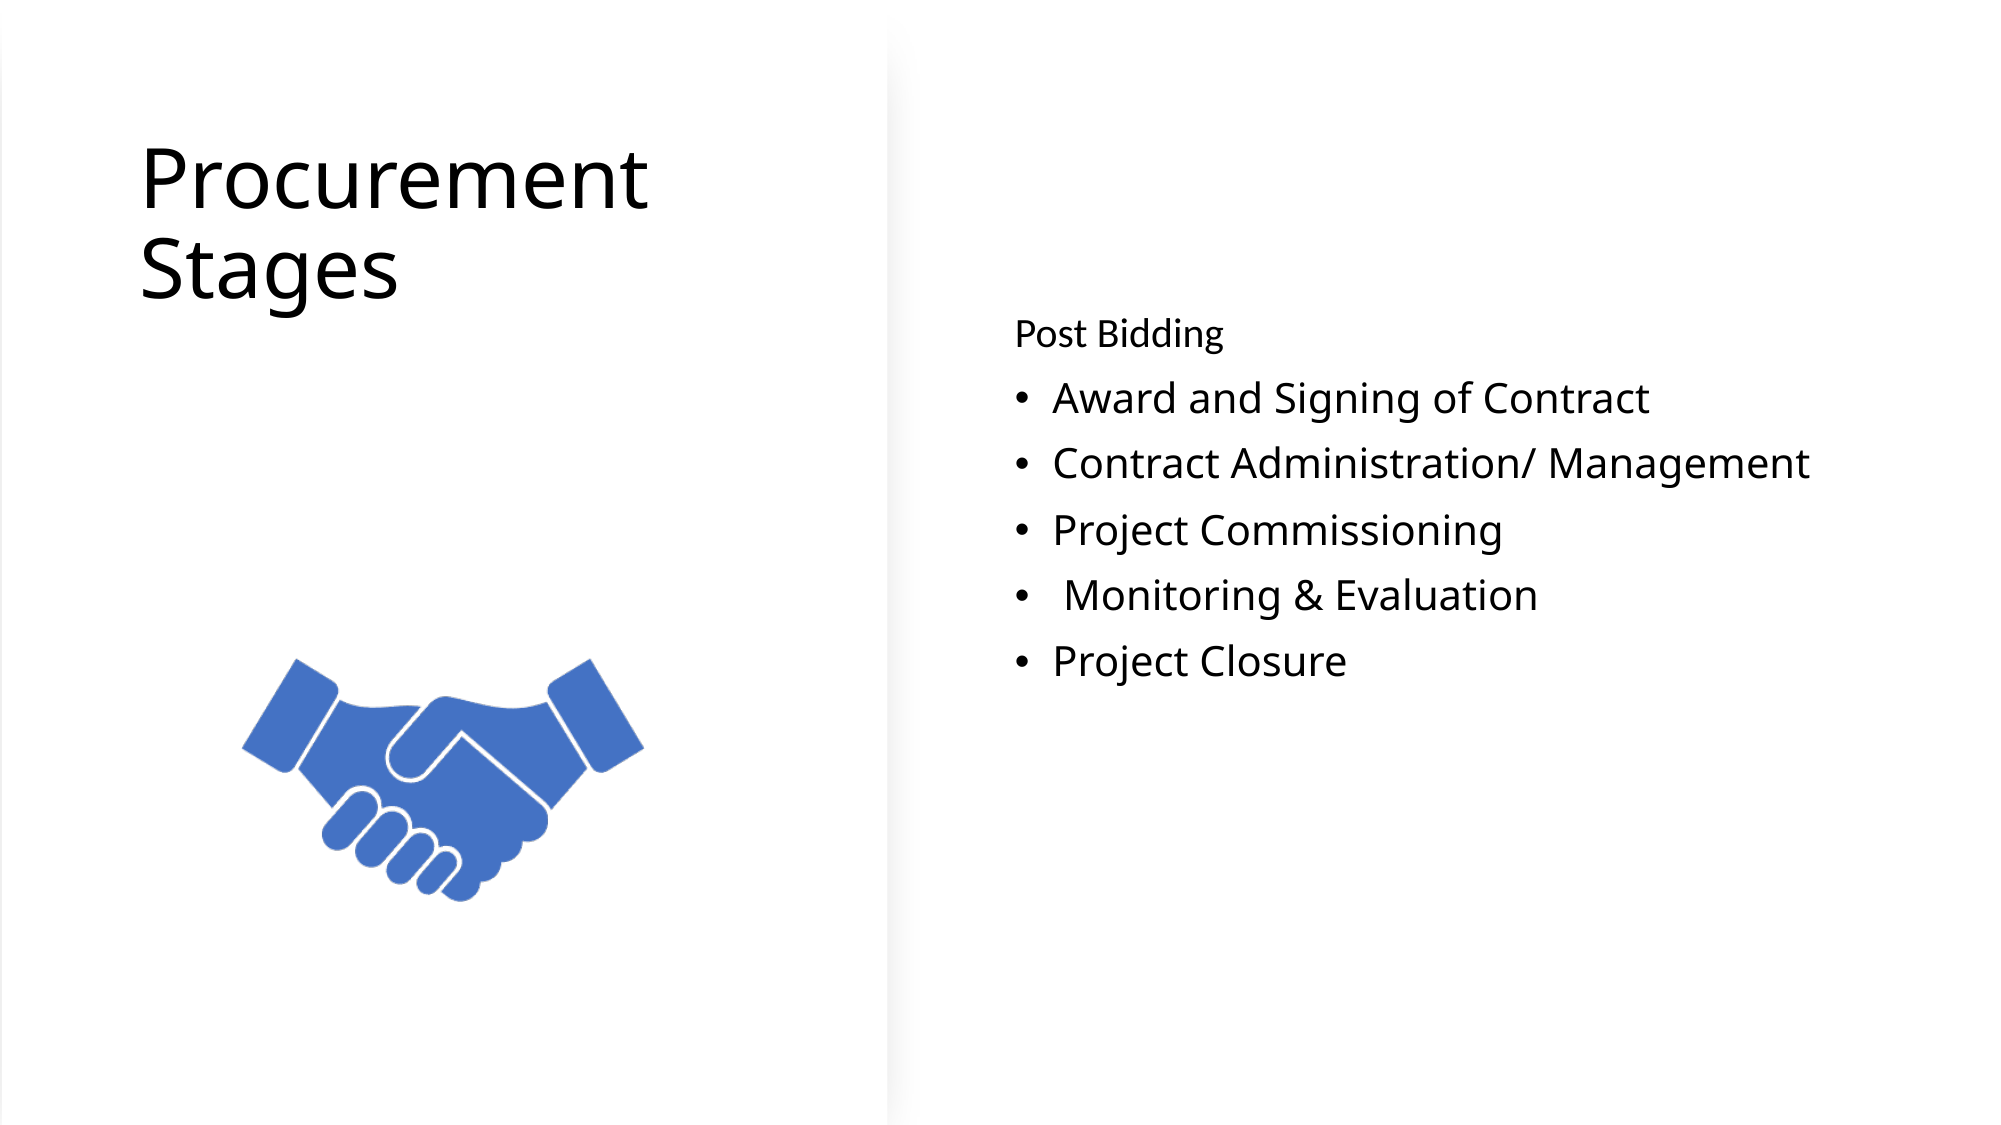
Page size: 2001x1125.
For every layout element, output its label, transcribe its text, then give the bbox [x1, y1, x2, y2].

text_box [1, 0, 888, 1125]
picture [224, 562, 662, 1000]
list Post Bidding Award and Signing of Contract Contract Administration/ Management Project Commissioning Monitoring & Evaluation Project Closure [999, 128, 1863, 1000]
title Procurement Stages [124, 128, 792, 469]
